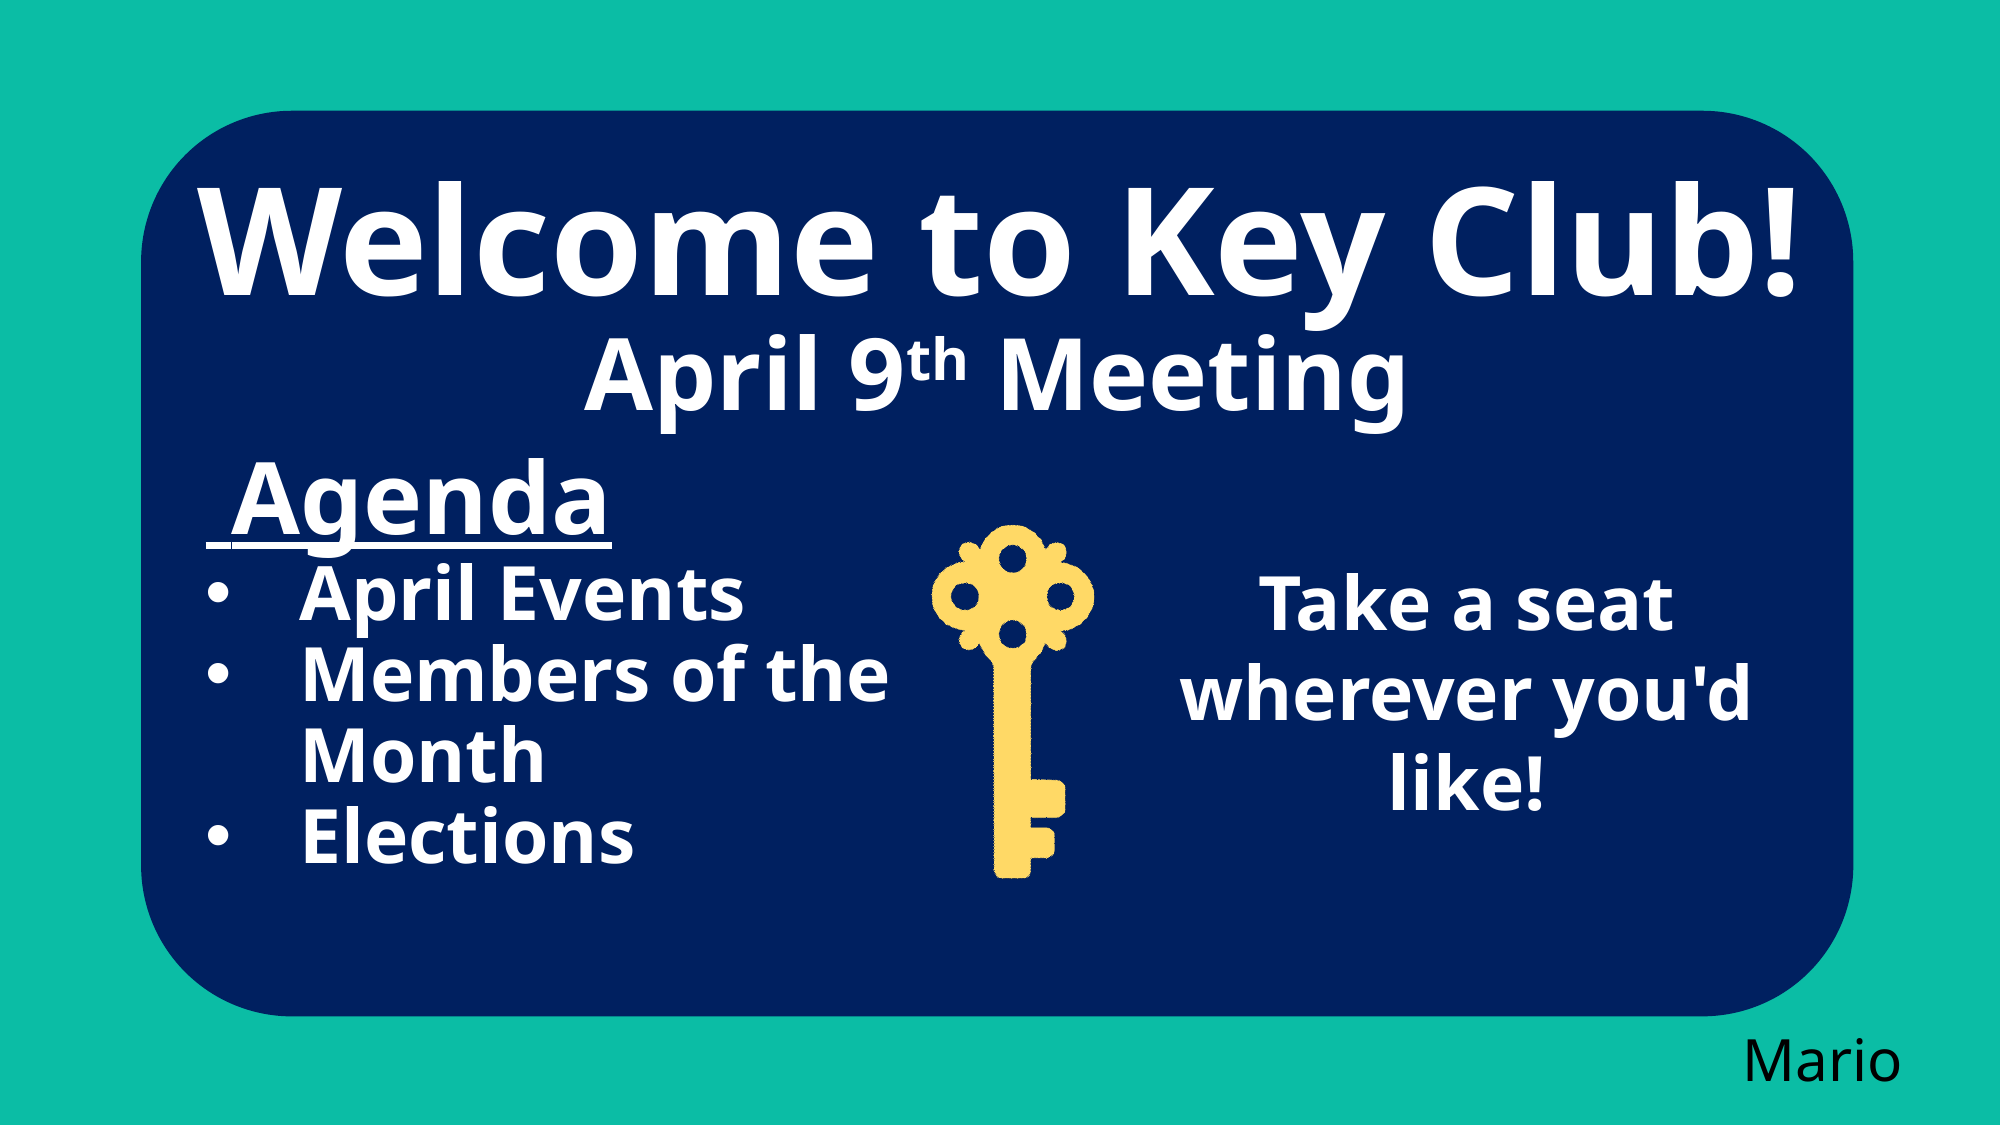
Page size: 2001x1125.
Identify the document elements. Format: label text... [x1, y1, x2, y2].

text_box Take a seat wherever you'd like! [1178, 548, 1805, 834]
text_box [140, 156, 1855, 1018]
text_box Welcome to Key Club! [182, 137, 1818, 333]
text_box April 9th Meeting [190, 303, 1805, 438]
text_box Mario [1727, 1015, 2000, 1101]
text_box [205, 109, 1790, 137]
text_box Agenda April Events Members of the Month Elections [190, 440, 993, 969]
picture [850, 461, 1178, 925]
